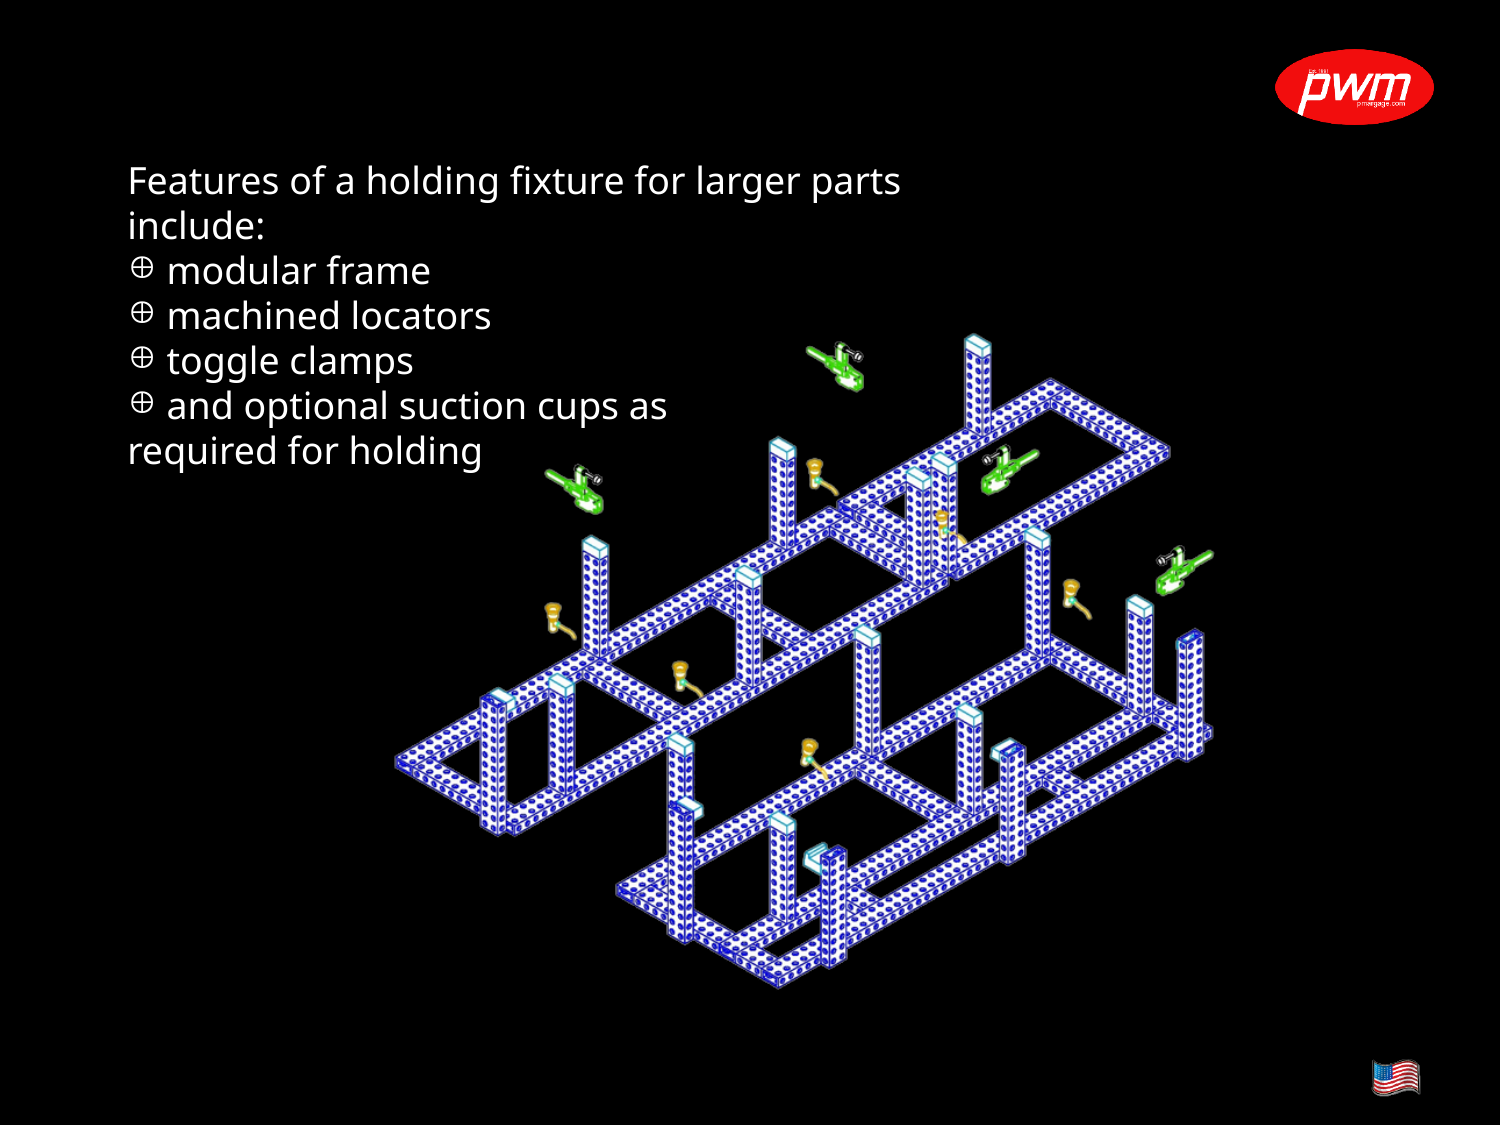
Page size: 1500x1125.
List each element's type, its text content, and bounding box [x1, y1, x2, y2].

picture [325, 274, 1488, 1027]
text_box Features of a holding fixture for larger parts include: modular frame machined locators toggle clamps and optional suction cups as required for holding [112, 149, 988, 480]
picture [1358, 1041, 1434, 1113]
picture [1275, 49, 1434, 125]
